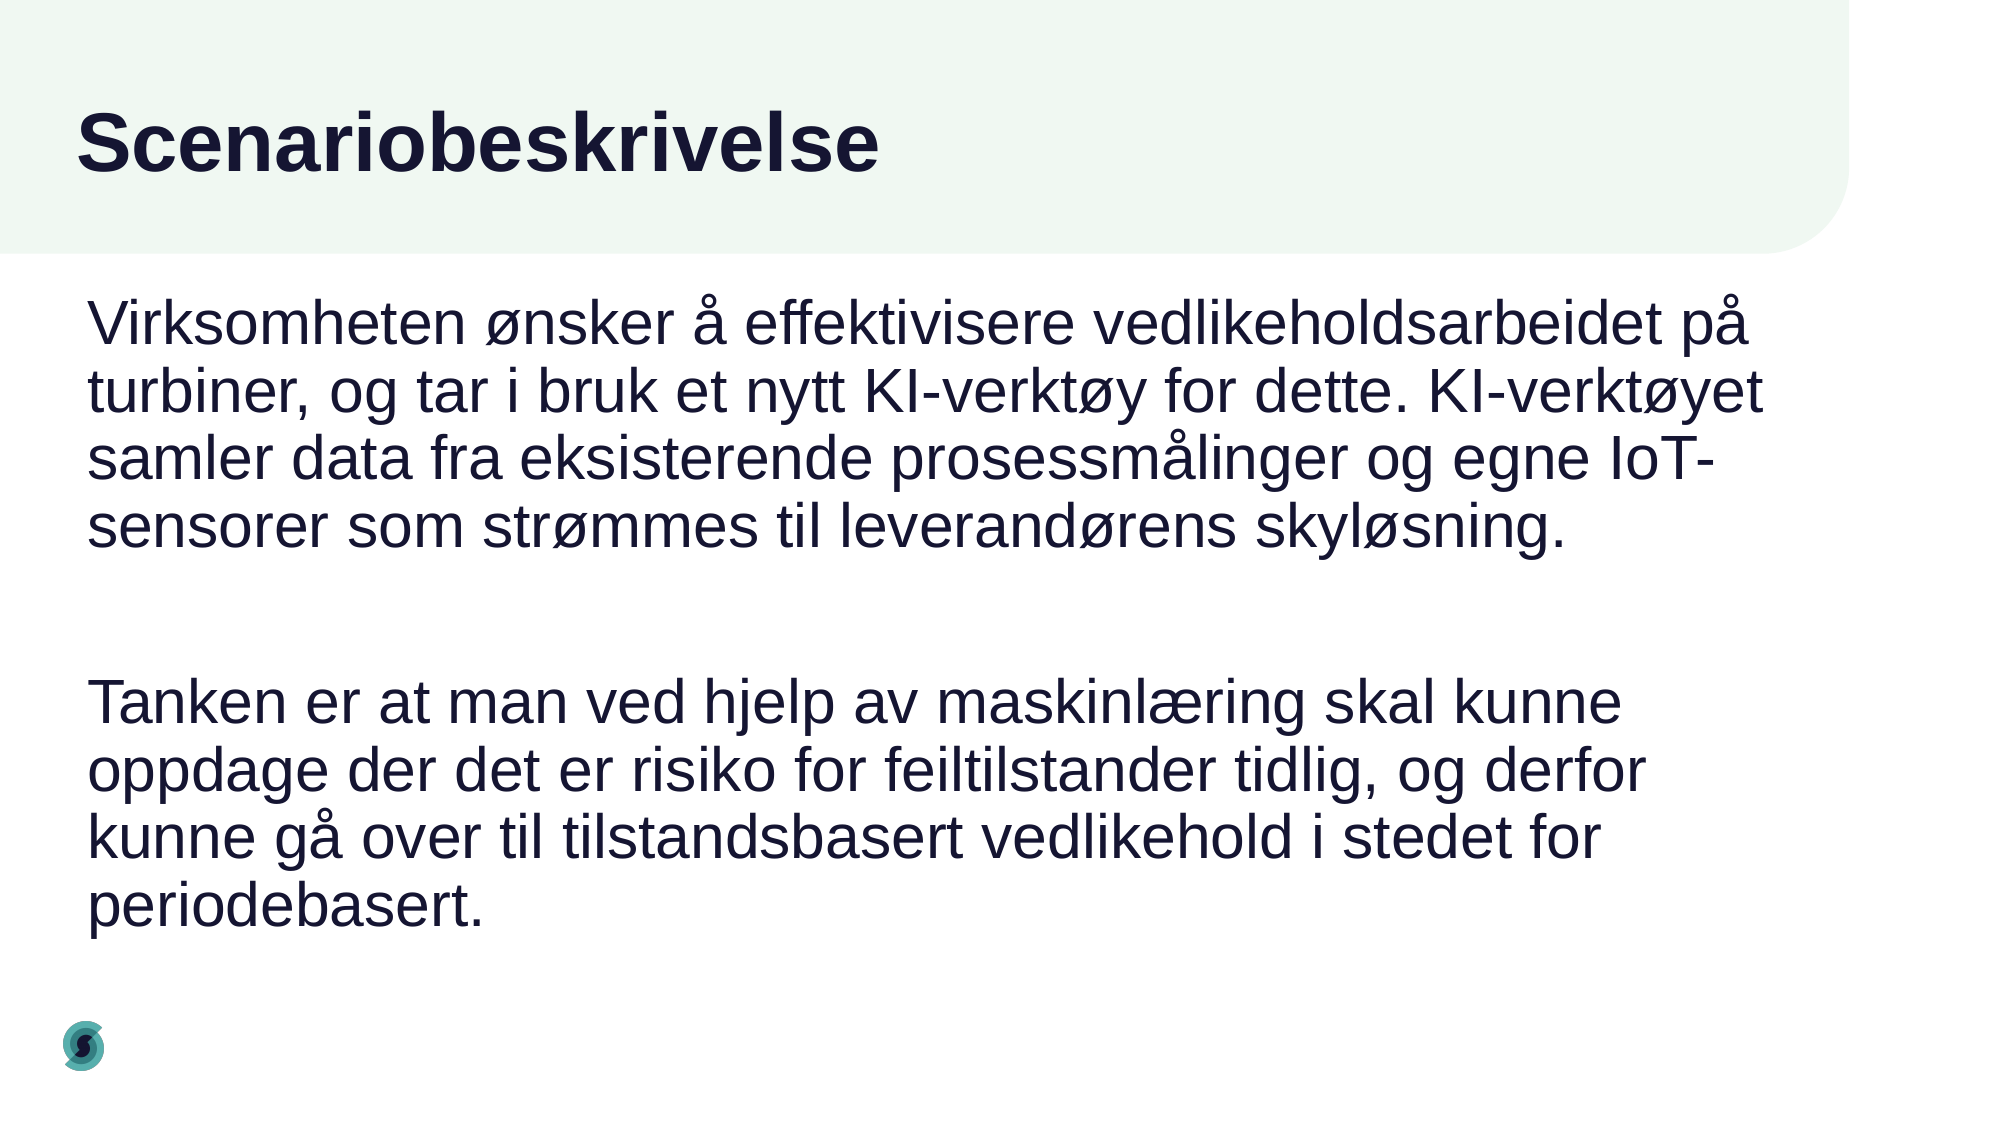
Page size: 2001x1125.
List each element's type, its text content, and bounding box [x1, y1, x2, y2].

picture [63, 1021, 104, 1071]
title Scenariobeskrivelse [60, 54, 1838, 236]
list Virksomheten ønsker å effektivisere vedlikeholdsarbeidet på turbiner, og tar i bruk et nytt KI-verktøy for dette. KI-verktøyet samler data fra eksisterende prosessmålinger og egne IoT-sensorer som strømmes til leverandørens skyløsning. Tanken er at man ved hjelp av maskinlæring skal kunne oppdage der det er risiko for feiltilstander tidlig, og derfor kunne gå over til tilstandsbasert vedlikehold i stedet for periodebasert. [72, 283, 1849, 950]
